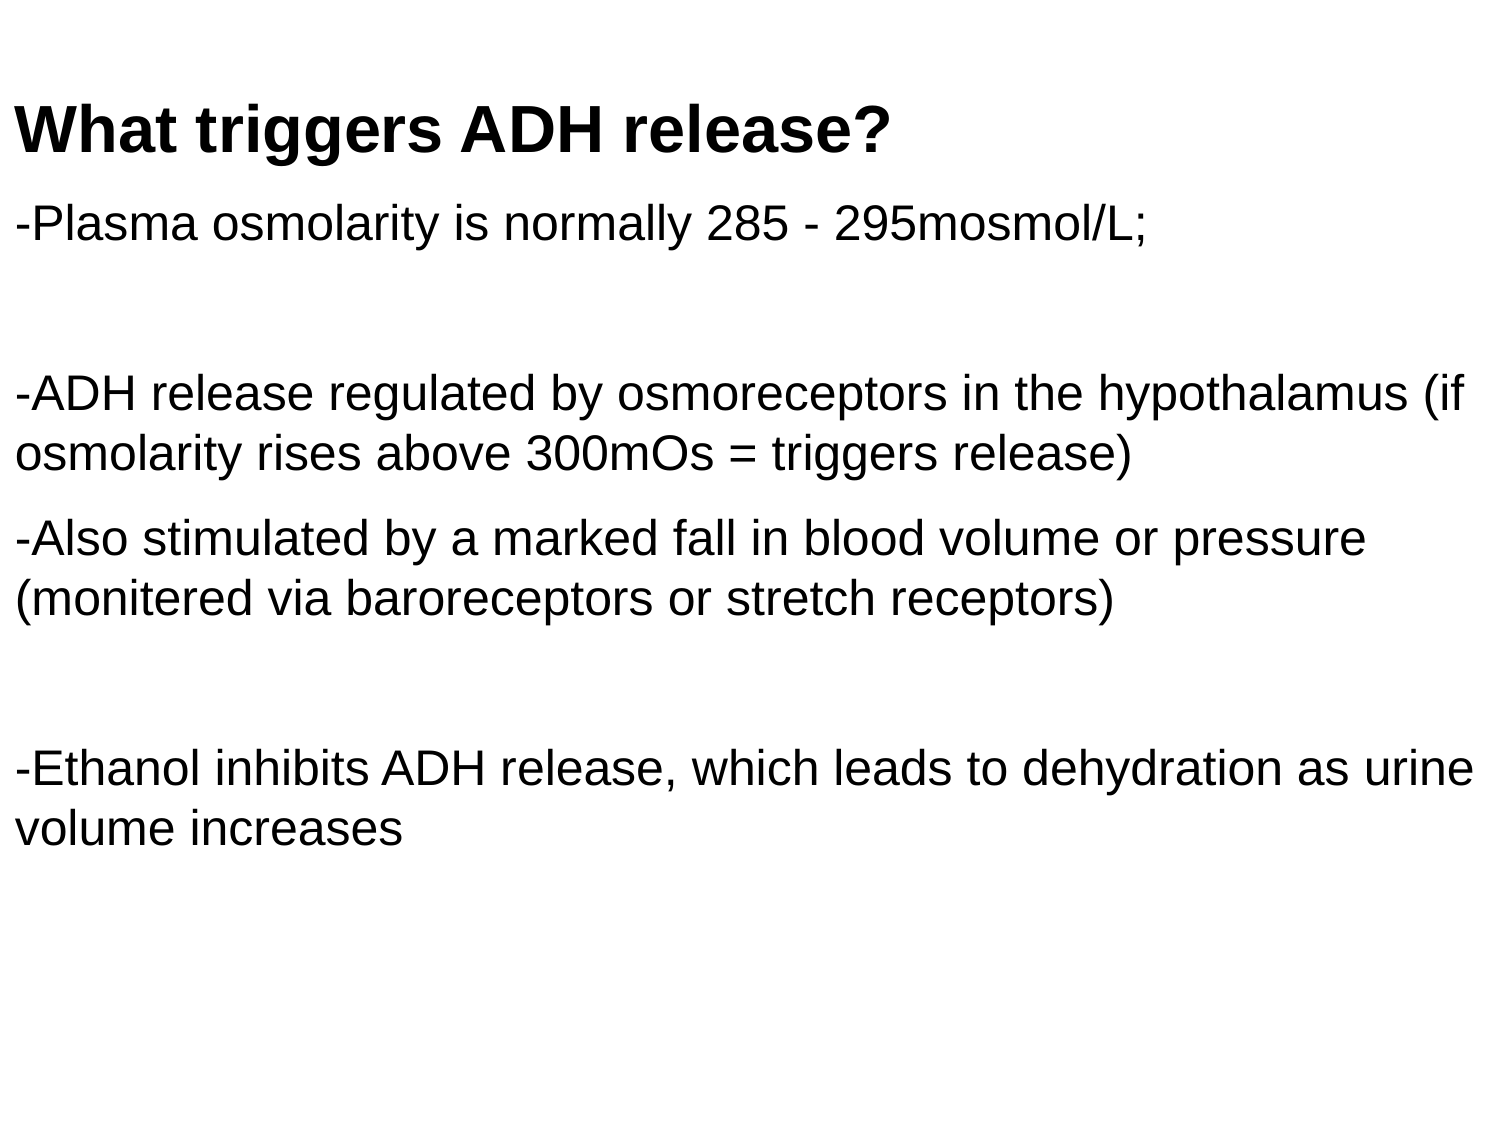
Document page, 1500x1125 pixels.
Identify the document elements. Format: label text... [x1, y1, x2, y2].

text_box What triggers ADH release? -Plasma osmolarity is normally 285 - 295mosmol/L; -ADH release regulated by osmoreceptors in the hypothalamus (if osmolarity rises above 300mOs = triggers release) -Also stimulated by a marked fall in blood volume or pressure (monitered via baroreceptors or stretch receptors) -Ethanol inhibits ADH release, which leads to dehydration as urine volume increases [0, 78, 1500, 863]
